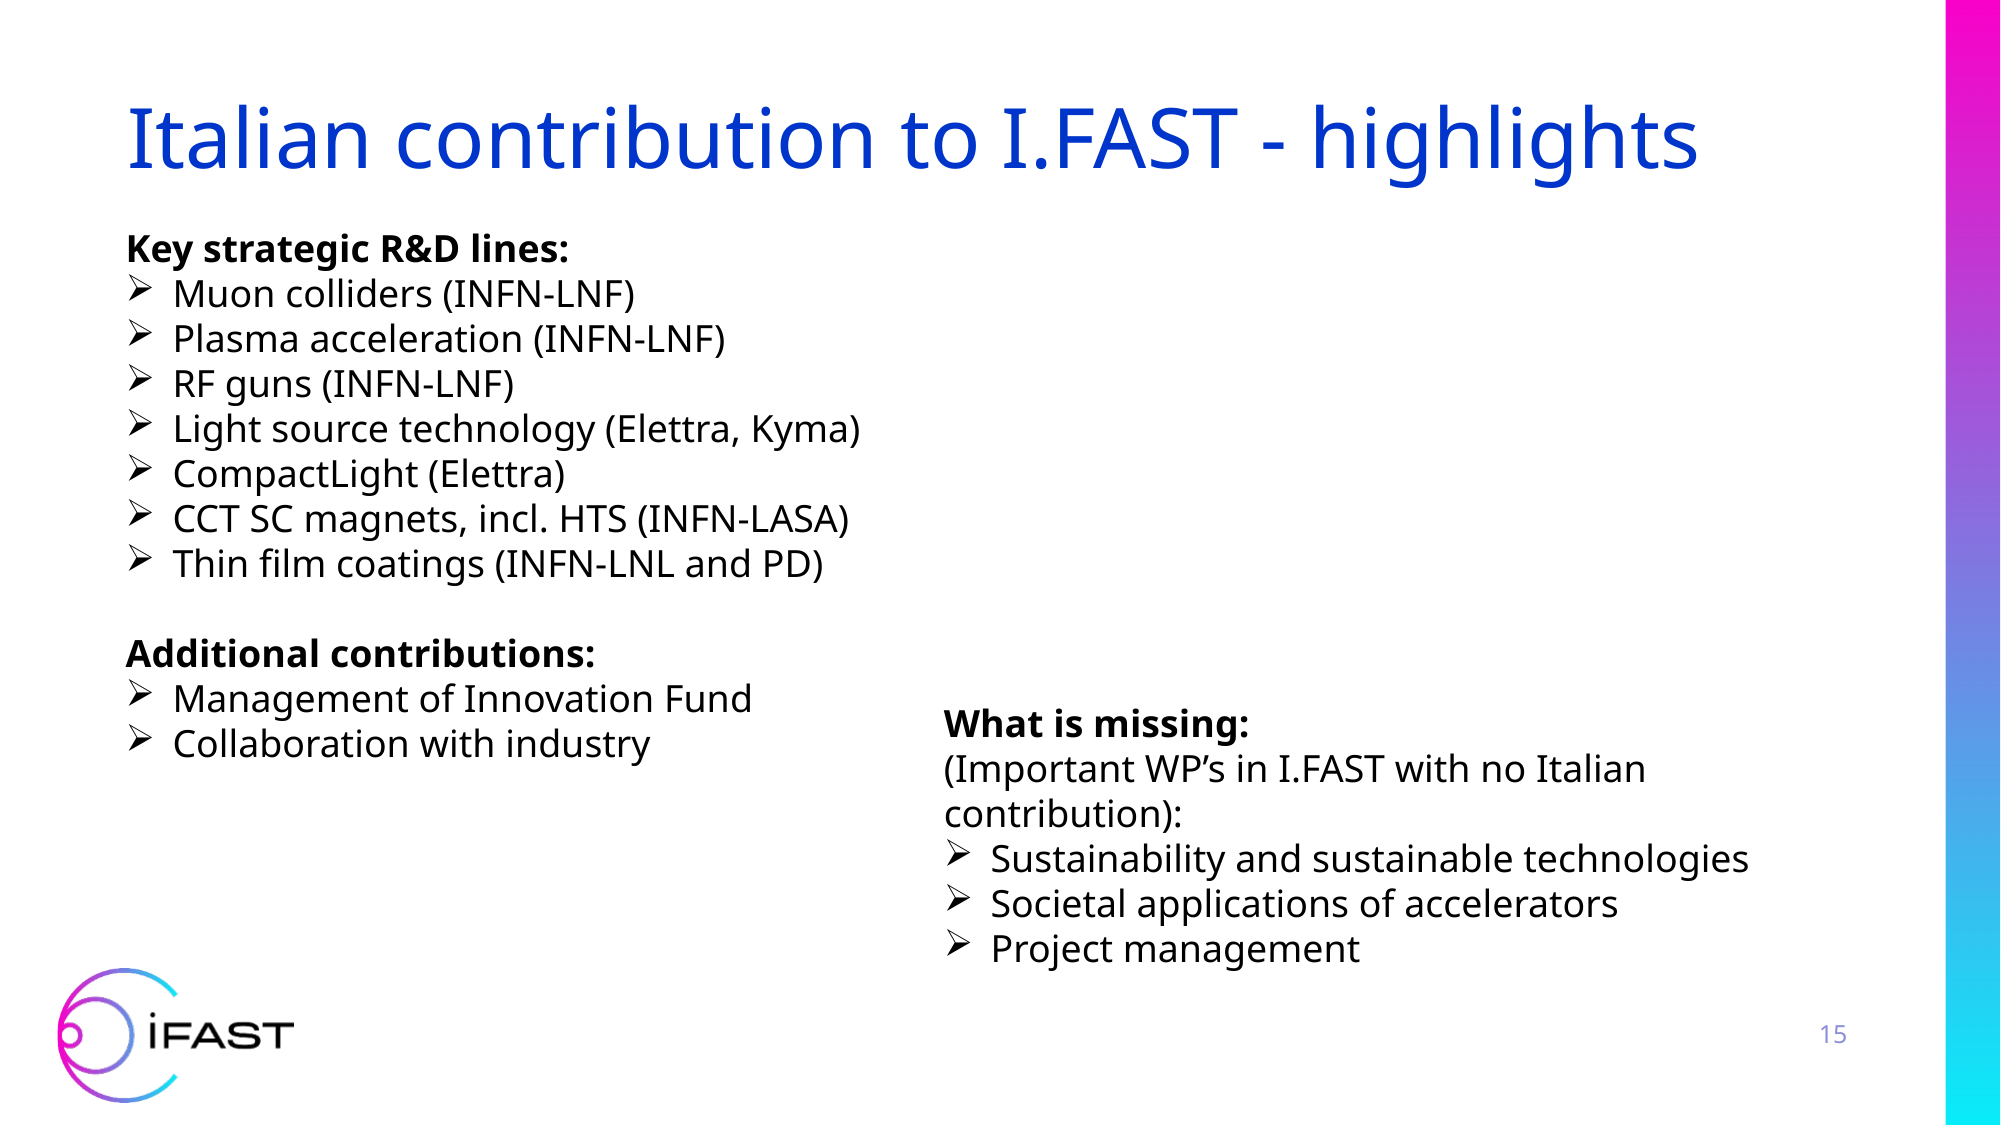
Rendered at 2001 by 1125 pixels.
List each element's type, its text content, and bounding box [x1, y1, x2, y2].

picture [1946, 0, 2001, 1125]
slide_number 15 [1590, 1005, 1863, 1066]
title Italian contribution to I.FAST - highlights [112, 66, 1875, 218]
text_box What is missing: (Important WP’s in I.FAST with no Italian contribution): Sustainability and sustainable technologies Societal applications of accelerators Project management [929, 692, 1826, 978]
text_box Key strategic R&D lines: Muon colliders (INFN-LNF) Plasma acceleration (INFN-LNF) RF guns (INFN-LNF) Light source technology (Elettra, Kyma) CompactLight (Elettra) CCT SC magnets, incl. HTS (INFN-LASA) Thin film coatings (INFN-LNL and PD) Additional contributions: Management of Innovation Fund Collaboration with industry [110, 217, 977, 773]
picture [57, 968, 294, 1103]
